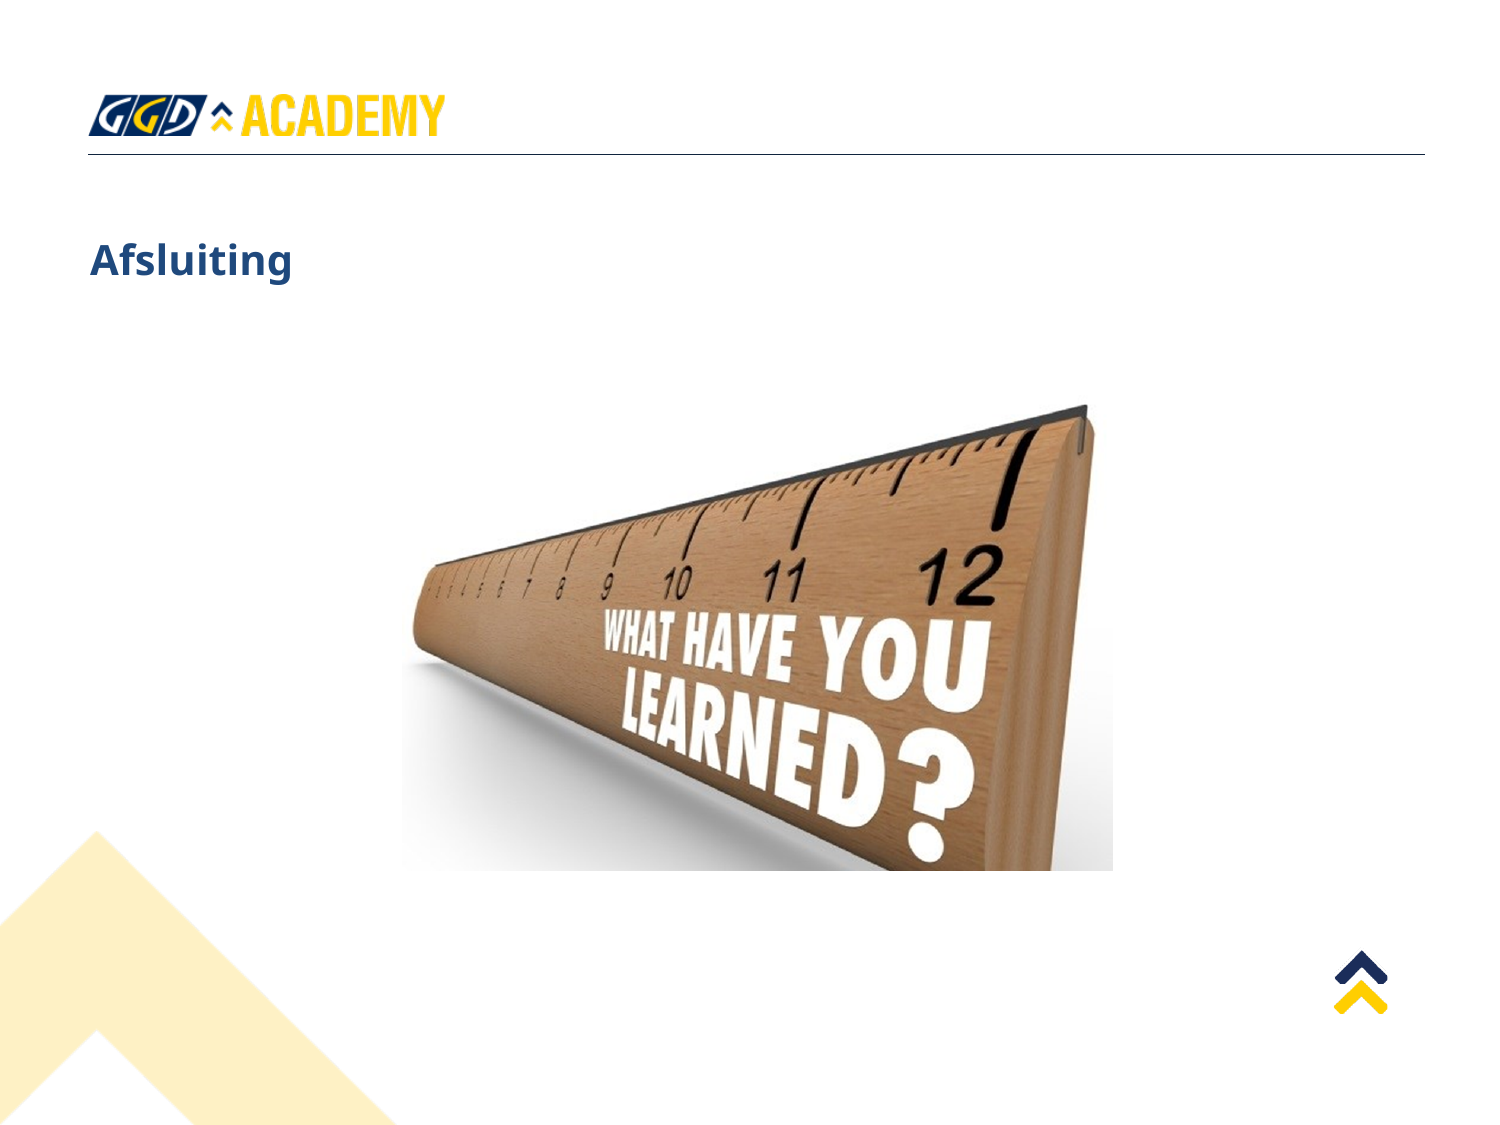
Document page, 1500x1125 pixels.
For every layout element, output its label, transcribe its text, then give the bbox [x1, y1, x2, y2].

title Afsluiting [75, 165, 1425, 352]
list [402, 395, 1113, 871]
